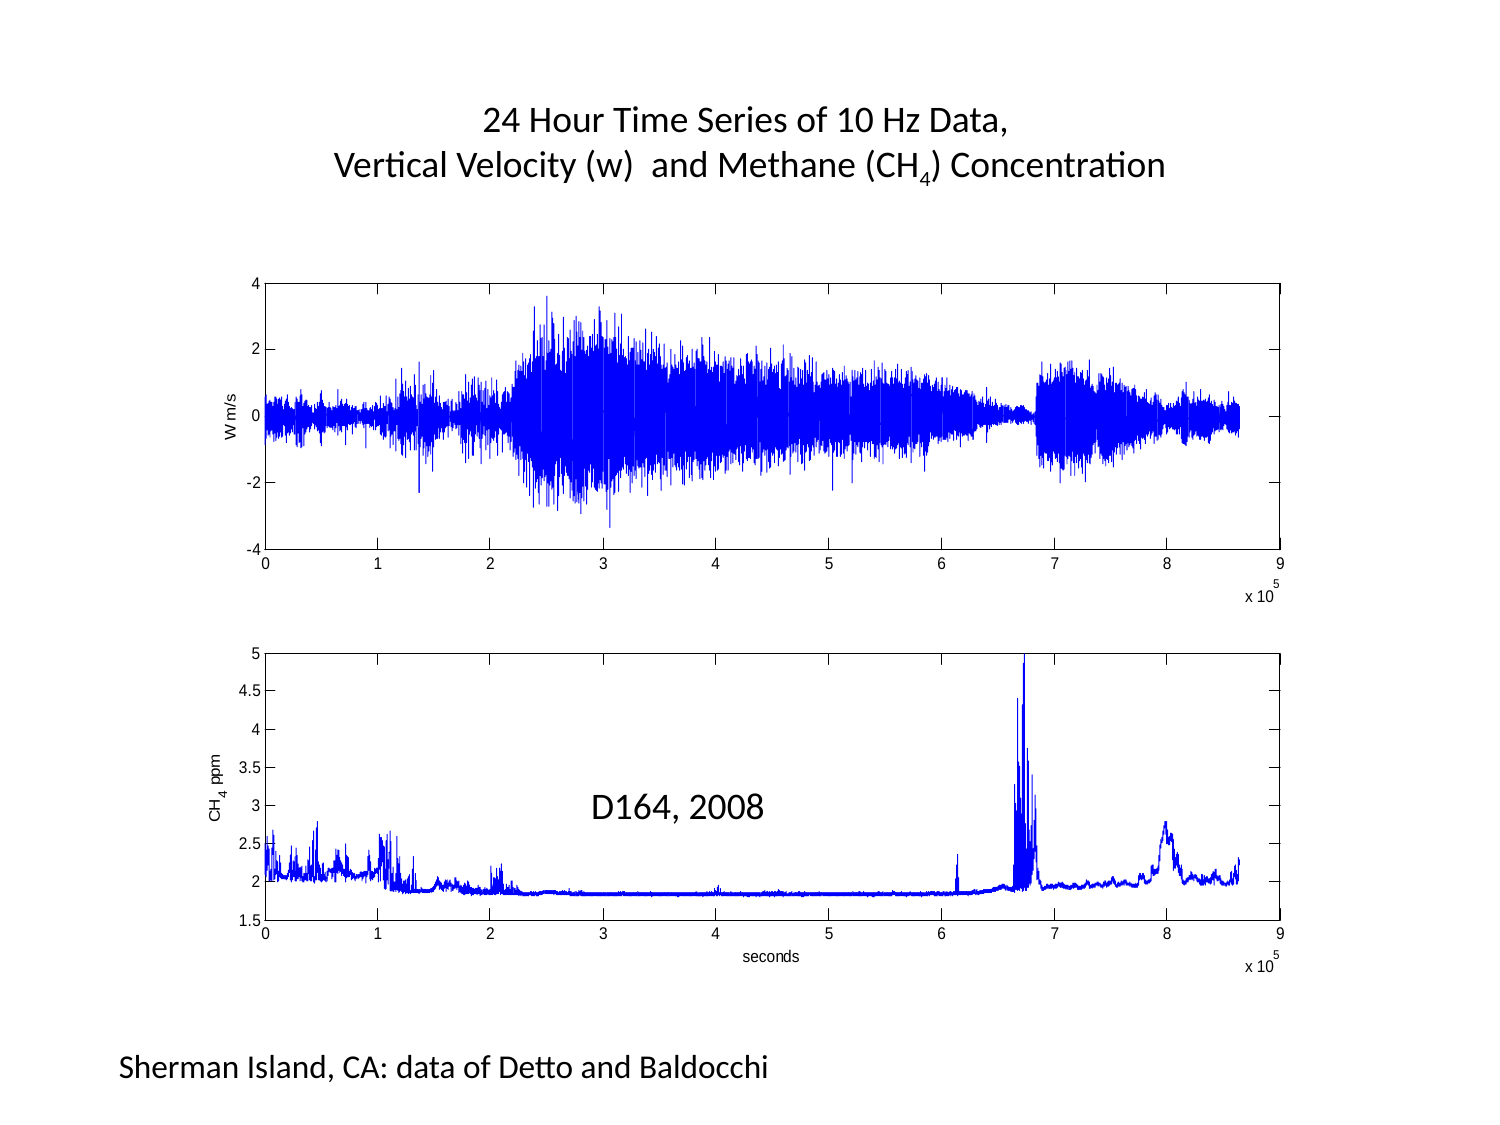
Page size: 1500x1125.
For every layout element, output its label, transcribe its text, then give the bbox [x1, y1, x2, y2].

picture [94, 224, 1406, 1007]
text_box Sherman Island, CA: data of Detto and Baldocchi [103, 1037, 785, 1093]
text_box 24 Hour Time Series of 10 Hz Data, Vertical Velocity (w) and Methane (CH4) Concentration [318, 87, 1182, 199]
